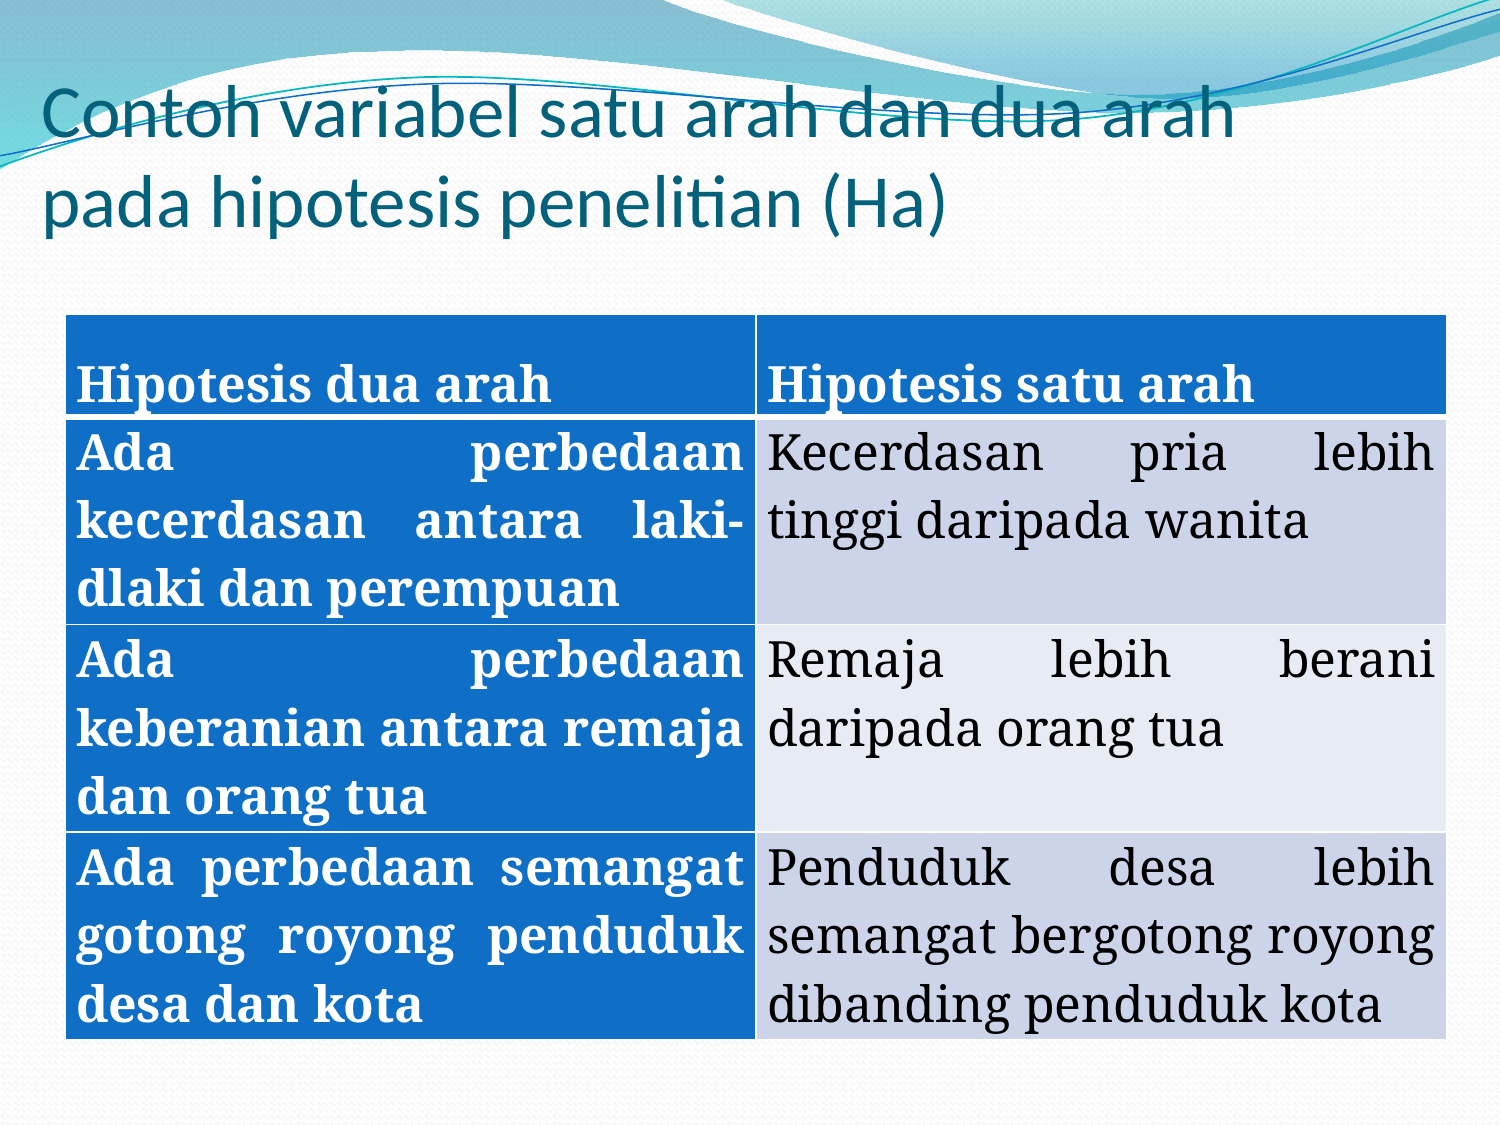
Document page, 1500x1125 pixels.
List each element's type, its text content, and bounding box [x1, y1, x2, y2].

table_cell Ada perbedaan semangat gotong royong penduduk desa dan kota [66, 833, 755, 1039]
table_cell Ada perbedaan kecerdasan antara laki- dlaki dan perempuan [66, 420, 755, 624]
table_header Hipotesis dua arah [66, 315, 755, 414]
title Contoh variabel satu arah dan dua arah pada hipotesis penelitian (Ha) [41, 54, 1392, 243]
table_cell Kecerdasan pria lebih tinggi daripada wanita [757, 420, 1446, 624]
table_cell Penduduk desa lebih semangat bergotong royong dibanding penduduk kota [757, 833, 1446, 1039]
table_cell Ada perbedaan keberanian antara remaja dan orang tua [66, 625, 755, 831]
table_cell Remaja lebih berani daripada orang tua [757, 625, 1446, 831]
table_header Hipotesis satu arah [757, 315, 1446, 414]
